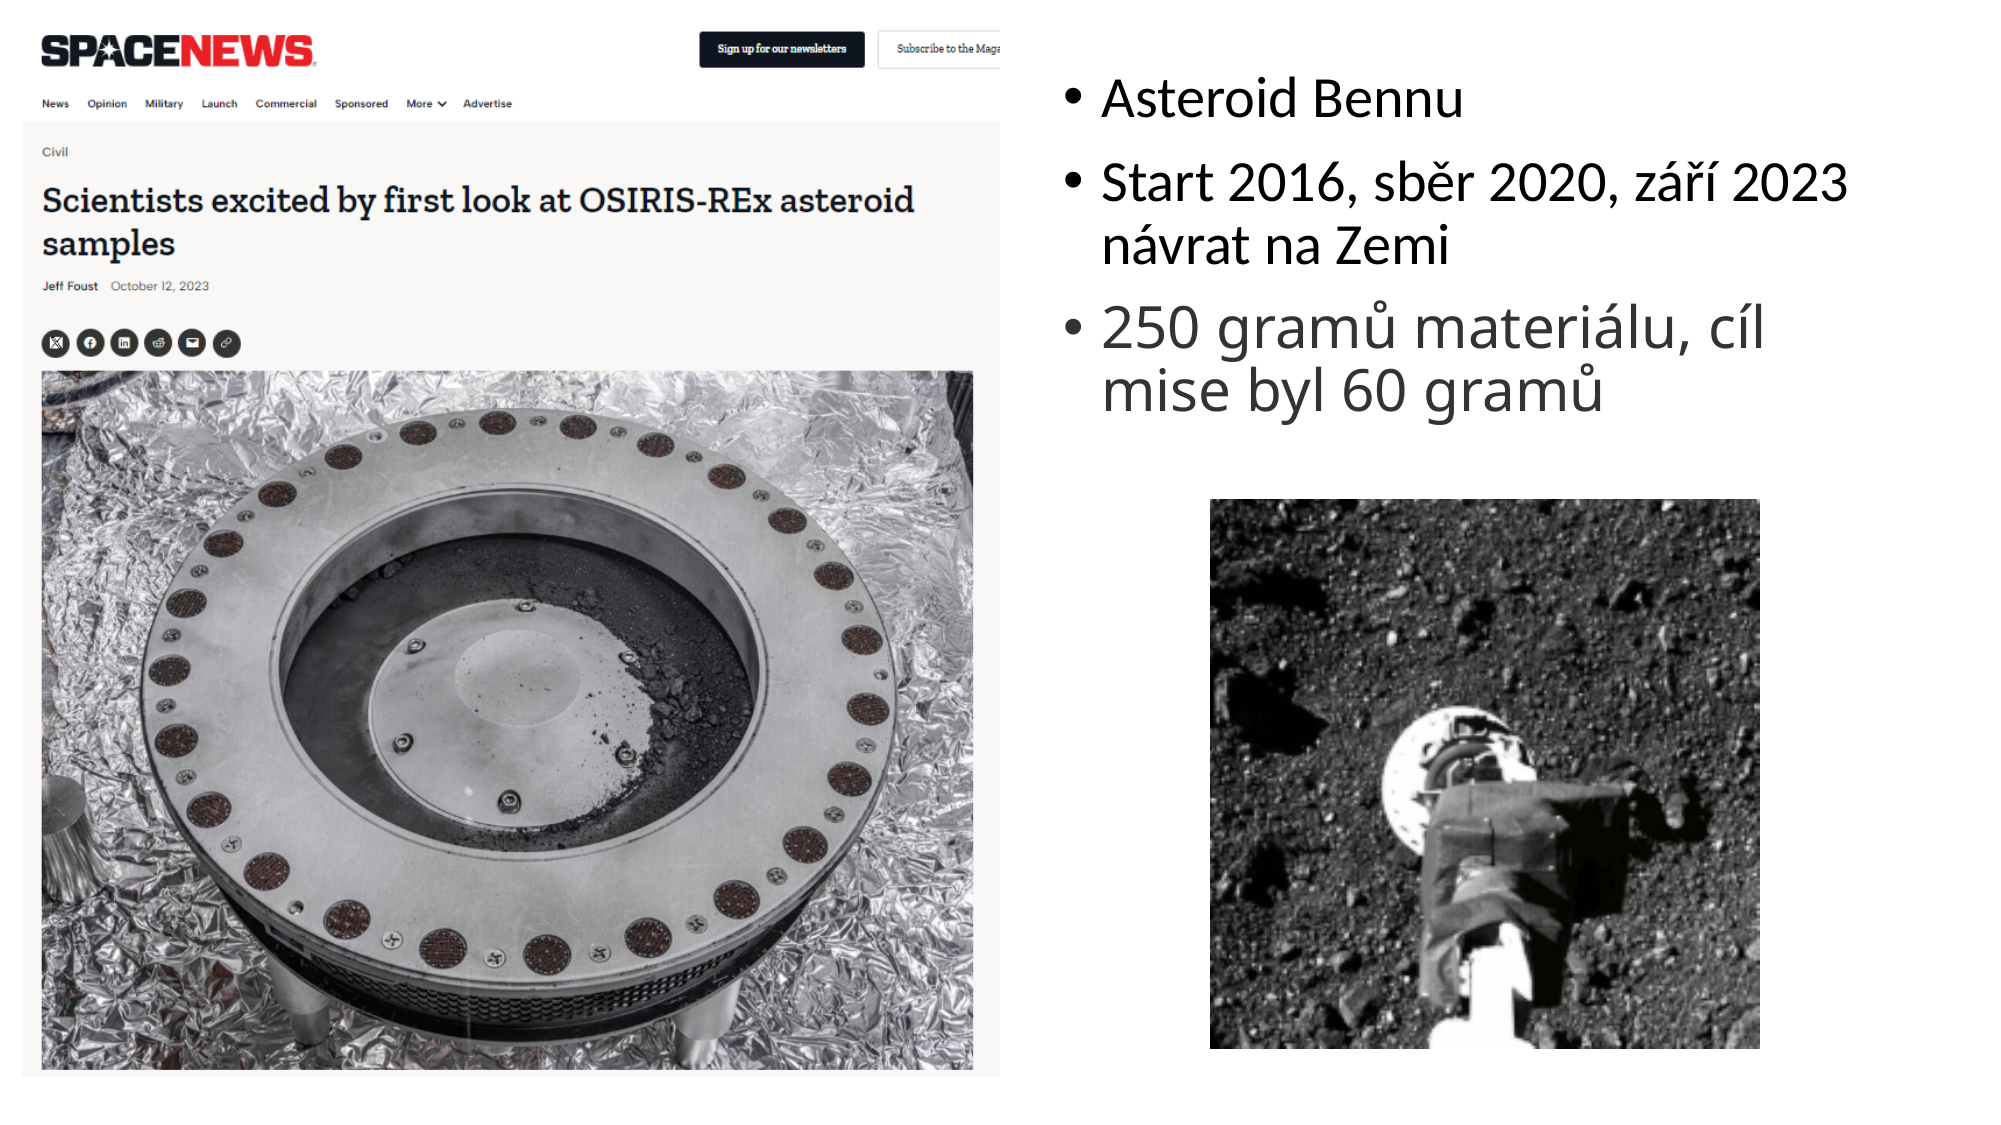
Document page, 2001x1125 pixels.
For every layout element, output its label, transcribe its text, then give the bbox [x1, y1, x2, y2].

picture [22, 13, 1001, 1077]
list Asteroid Bennu Start 2016, sběr 2020, září 2023 návrat na Zemi 250 gramů materiálu, cíl mise byl 60 gramů [1048, 59, 1905, 774]
picture [1210, 499, 1760, 1049]
